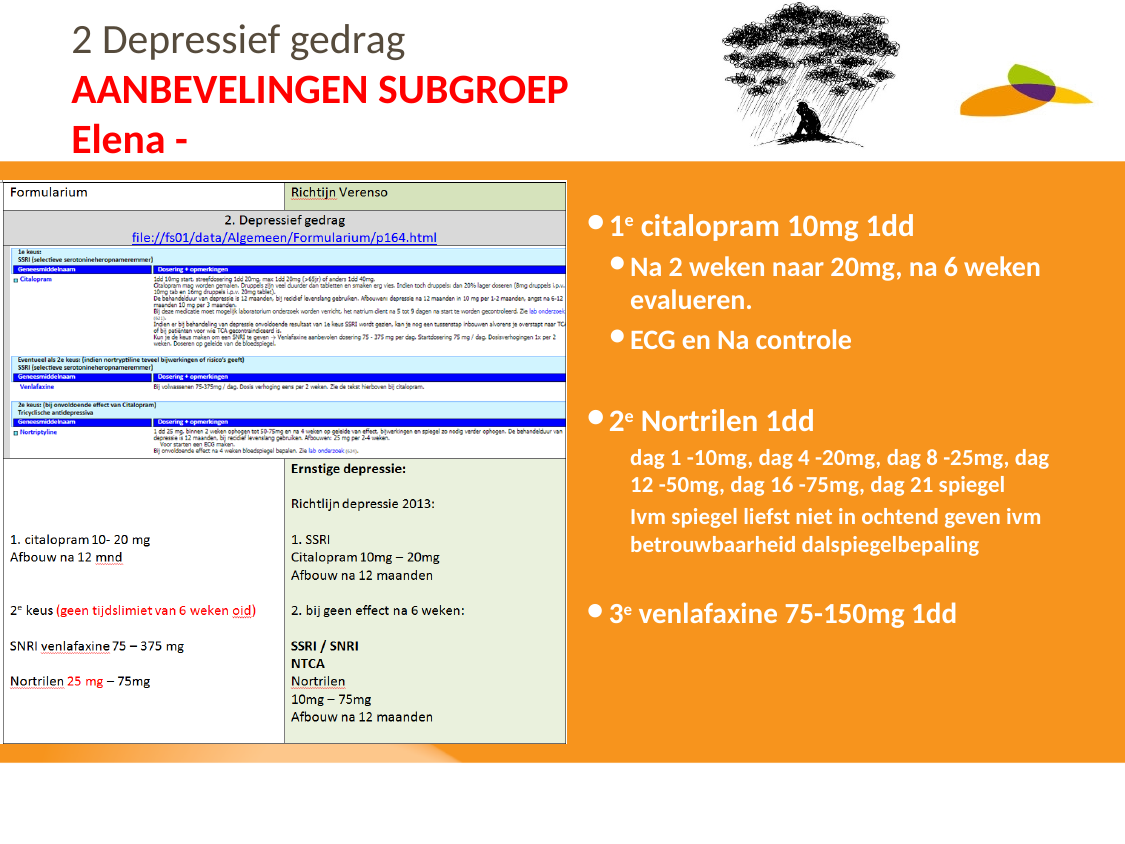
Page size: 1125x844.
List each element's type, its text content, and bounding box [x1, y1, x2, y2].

picture [938, 49, 1117, 128]
list 1e citalopram 10mg 1dd Na 2 weken naar 20mg, na 6 weken evalueren. ECG en Na controle 2e Nortrilen 1dd dag 1 -10mg, dag 4 -20mg, dag 8 -25mg, dag 12 -50mg, dag 16 -75mg, dag 21 spiegel Ivm spiegel liefst niet in ochtend geven ivm betrouwbaarheid dalspiegelbepaling 3e venlafaxine 75-150mg 1dd [571, 197, 1069, 760]
picture [715, 0, 904, 156]
title 2 Depressief gedrag AANBEVELINGEN SUBGROEP Elena - [56, 33, 710, 141]
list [0, 179, 567, 745]
